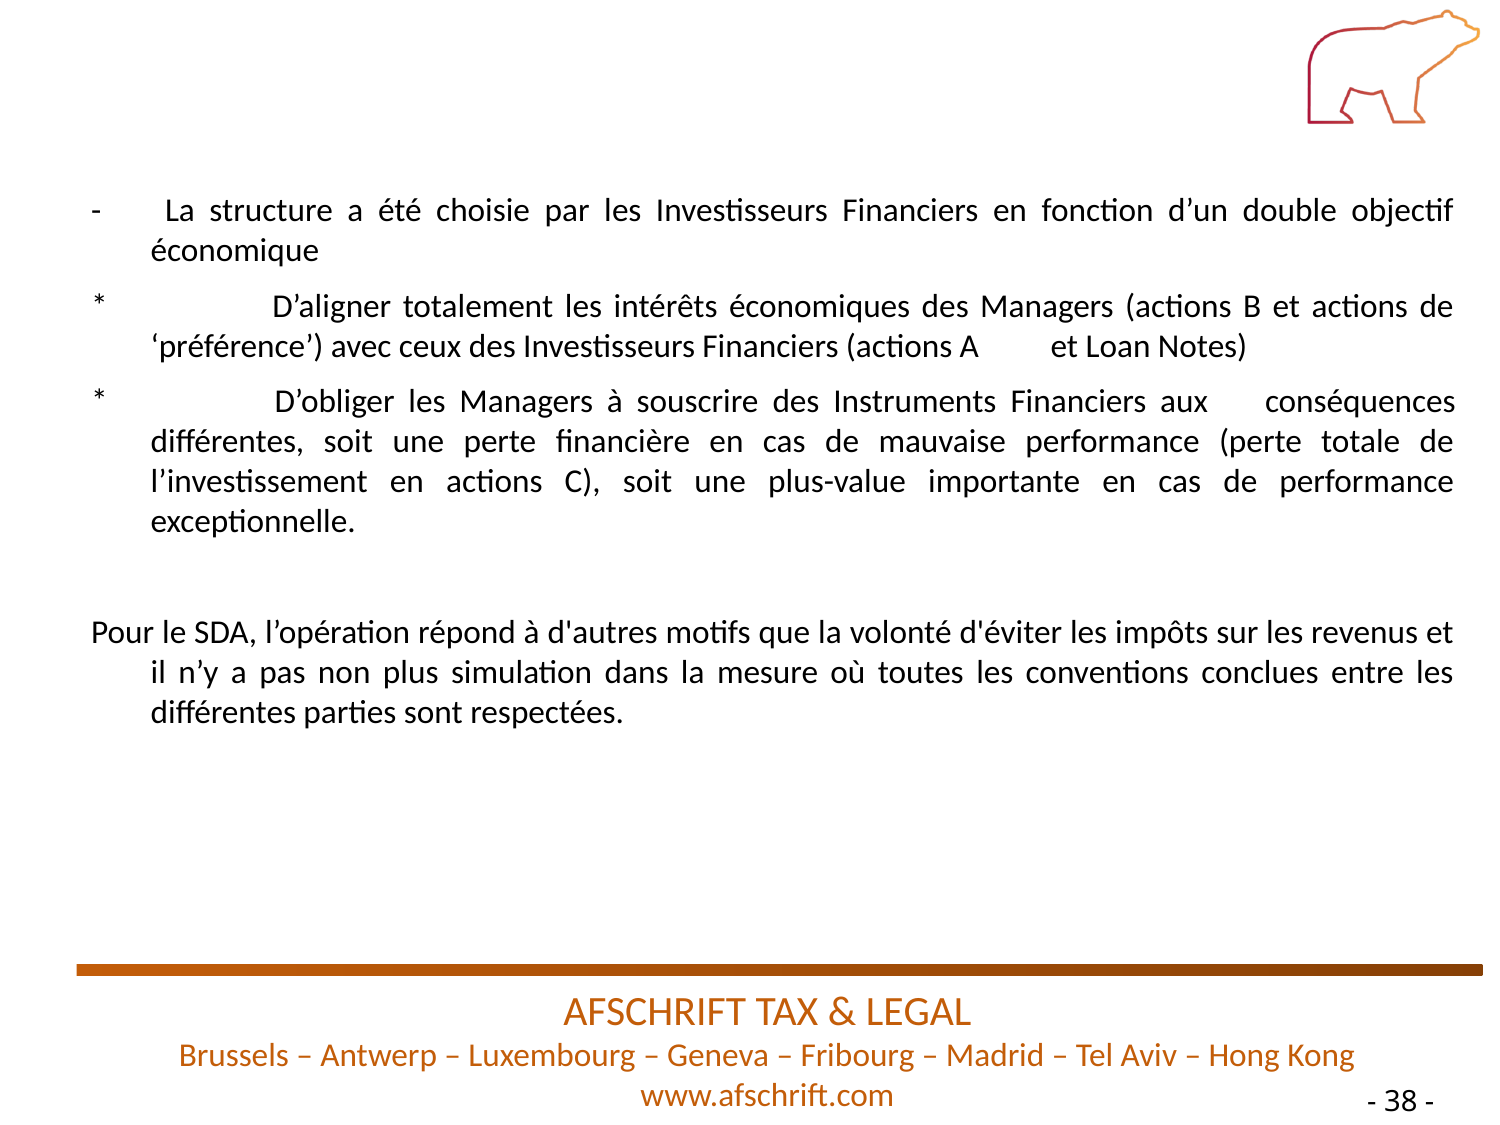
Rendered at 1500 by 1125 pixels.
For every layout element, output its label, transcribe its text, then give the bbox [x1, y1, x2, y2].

text_box - La structure a été choisie par les Investisseurs Financiers en fonction d’un double objectif économique * D’aligner totalement les intérêts économiques des Managers (actions B et actions de ‘préférence’) avec ceux des Investisseurs Financiers (actions A et Loan Notes) * D’obliger les Managers à souscrire des Instruments Financiers aux conséquences différentes, soit une perte financière en cas de mauvaise performance (perte totale de l’investissement en actions C), soit une plus-value importante en cas de performance exceptionnelle. Pour le SDA, l’opération répond à d'autres motifs que la volonté d'éviter les impôts sur les revenus et il n’y a pas non plus simulation dans la mesure où toutes les conventions conclues entre les différentes parties sont respectées. [76, 125, 1471, 960]
picture [1305, 7, 1482, 125]
